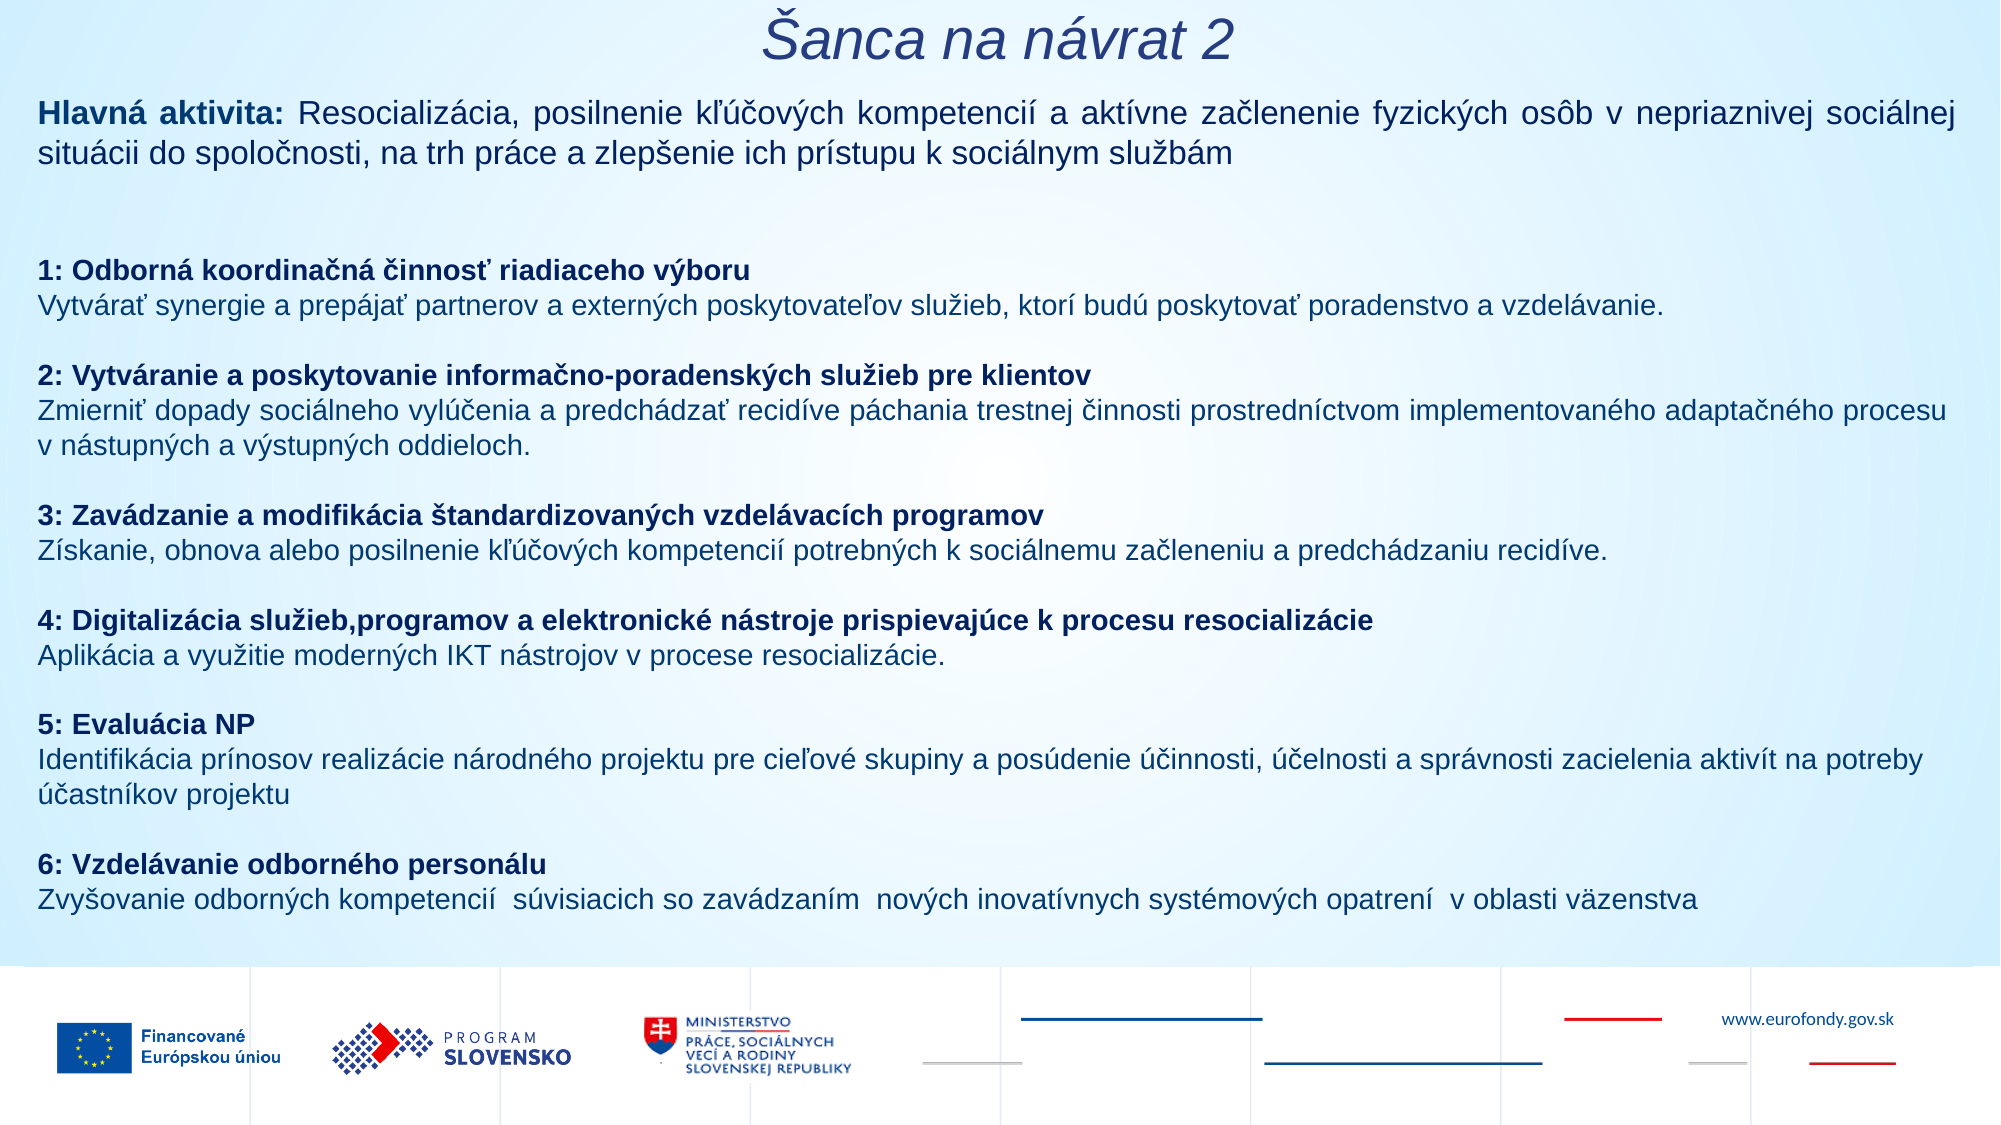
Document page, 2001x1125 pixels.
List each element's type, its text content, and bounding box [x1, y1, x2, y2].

text_box [0, 0, 2000, 967]
text_box Hlavná aktivita: Resocializácia, posilnenie kľúčových kompetencií a aktívne začlenenie fyzických osôb v nepriaznivej sociálnej situácii do spoločnosti, na trh práce a zlepšenie ich prístupu k sociálnym službám 1: Odborná koordinačná činnosť riadiaceho výboru Vytvárať synergie a prepájať partnerov a externých poskytovateľov služieb, ktorí budú poskytovať poradenstvo a vzdelávanie. 2: Vytváranie a poskytovanie informačno-poradenských služieb pre klientov Zmierniť dopady sociálneho vylúčenia a predchádzať recidíve páchania trestnej činnosti prostredníctvom implementovaného adaptačného procesu v nástupných a výstupných oddieloch. 3: Zavádzanie a modifikácia štandardizovaných vzdelávacích programov Získanie, obnova alebo posilnenie kľúčových kompetencií potrebných k sociálnemu začleneniu a predchádzaniu recidíve. 4: Digitalizácia služieb,programov a elektronické nástroje prispievajúce k procesu resocializácie Aplikácia a využitie moderných IKT nástrojov v procese resocializácie. 5: Evaluácia NP Identifikácia prínosov realizácie národného projektu pre cieľové skupiny a posúdenie účinnosti, účelnosti a správnosti zacielenia aktivít na potreby účastníkov projektu 6: Vzdelávanie odborného personálu Zvyšovanie odborných kompetencií súvisiacich so zavádzaním nových inovatívnych systémových opatrení v oblasti väzenstva [22, 83, 1975, 923]
picture [55, 1021, 280, 1075]
picture [332, 1022, 571, 1075]
picture [922, 1010, 1896, 1065]
picture [637, 1011, 885, 1083]
text_box Šanca na návrat 2 [75, 0, 1922, 79]
